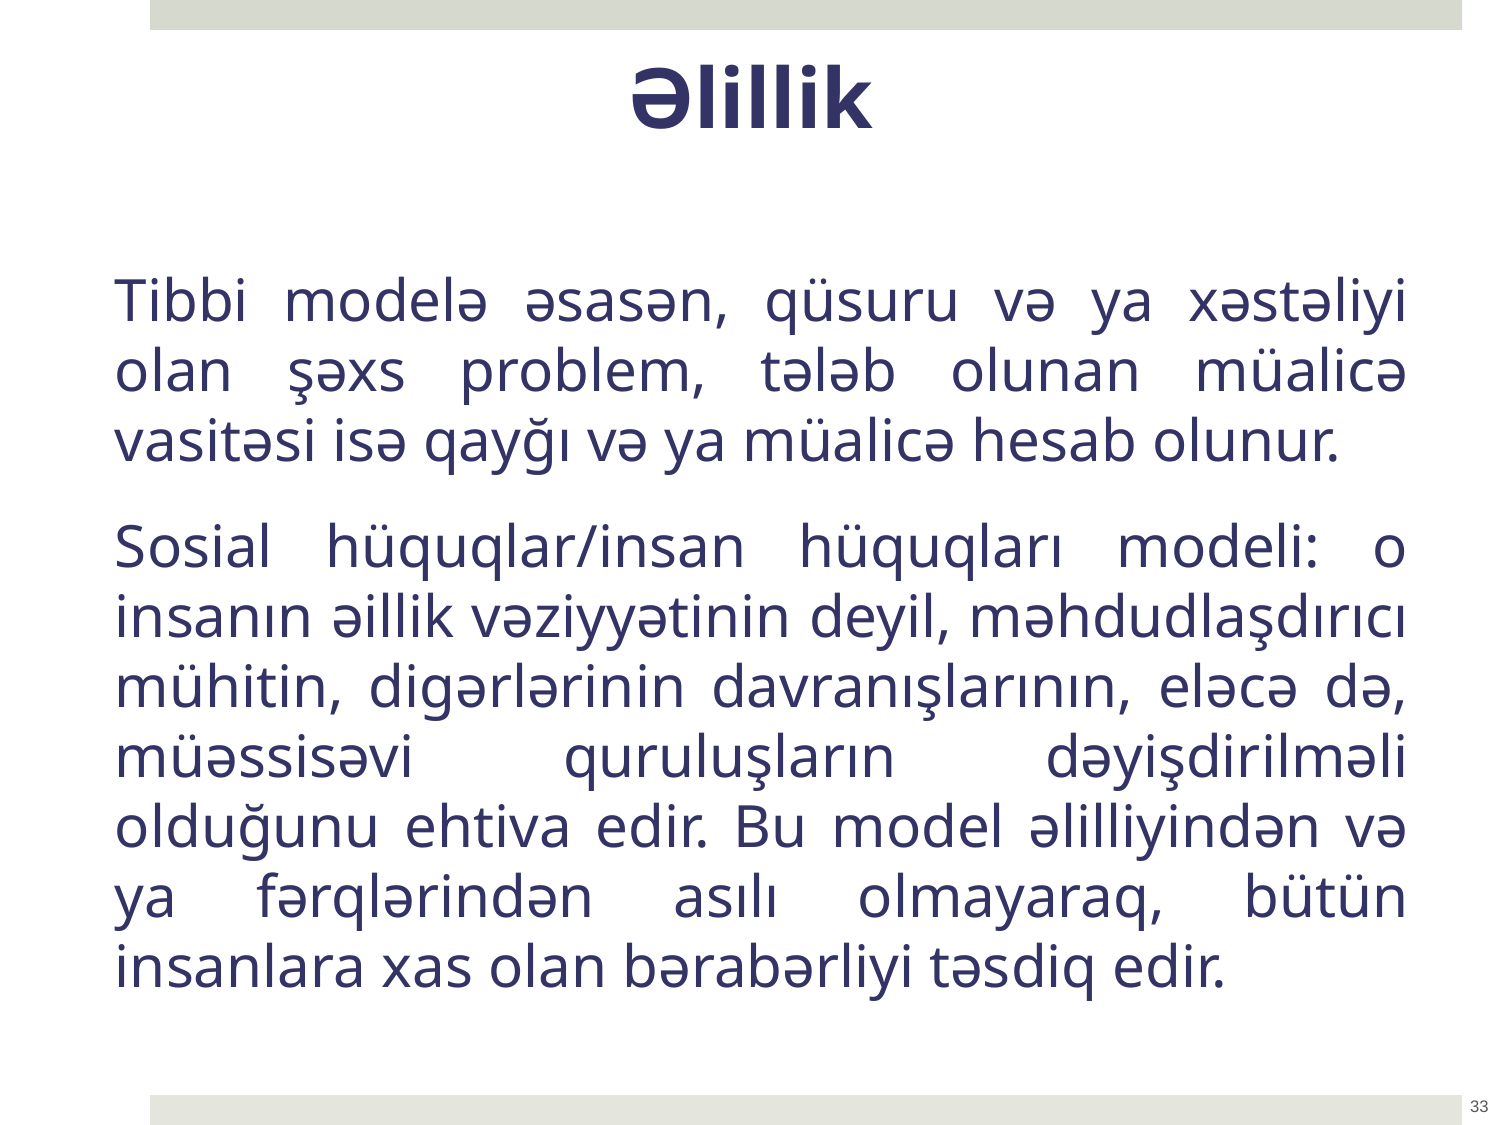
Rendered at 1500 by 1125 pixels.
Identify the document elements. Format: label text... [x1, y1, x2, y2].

text_box Əlillik [112, 4, 1388, 193]
text_box [53, 1070, 1500, 1125]
slide_number 33 [1441, 1077, 1500, 1125]
text_box Tibbi modelə əsasən, qüsuru və ya xəstəliyi olan şəxs problem, tələb olunan müalicə vasitəsi isə qayğı və ya müalicə hesab olunur. Sosial hüquqlar/insan hüquqları modeli: o insanın əillik vəziyyətinin deyil, məhdudlaşdırıcı mühitin, digərlərinin davranışlarının, eləcə də, müəssisəvi quruluşların dəyişdirilməli olduğunu ehtiva edir. Bu model əlilliyindən və ya fərqlərindən asılı olmayaraq, bütün insanlara xas olan bərabərliyi təsdiq edir. [100, 255, 1424, 1008]
